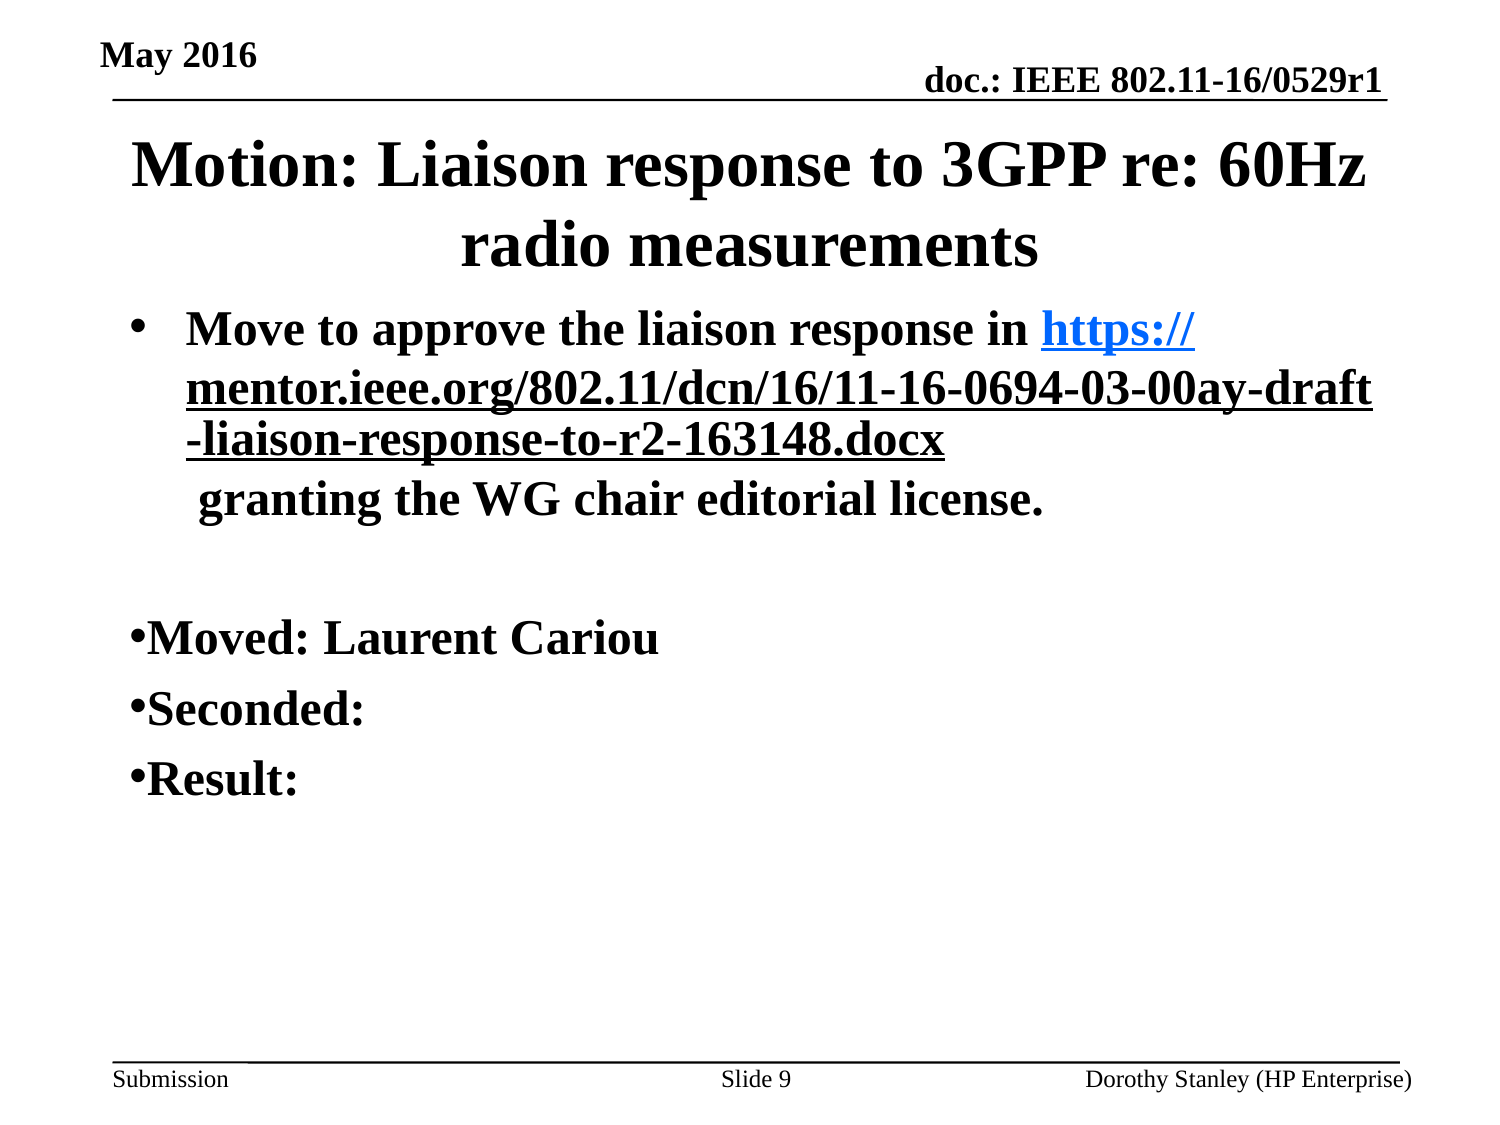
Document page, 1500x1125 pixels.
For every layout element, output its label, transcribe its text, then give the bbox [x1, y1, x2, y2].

slide_number Slide 9 [712, 1061, 800, 1093]
footer Dorothy Stanley (HP Enterprise) [889, 1061, 1413, 1093]
list Move to approve the liaison response in https://mentor.ieee.org/802.11/dcn/16/11-16-0694-03-00ay-draft-liaison-response-to-r2-163148.docx granting the WG chair editorial license. Moved: Laurent Cariou Seconded: Result: [114, 287, 1402, 963]
title Motion: Liaison response to 3GPP re: 60Hz radio measurements [112, 112, 1388, 288]
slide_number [99, 29, 408, 76]
